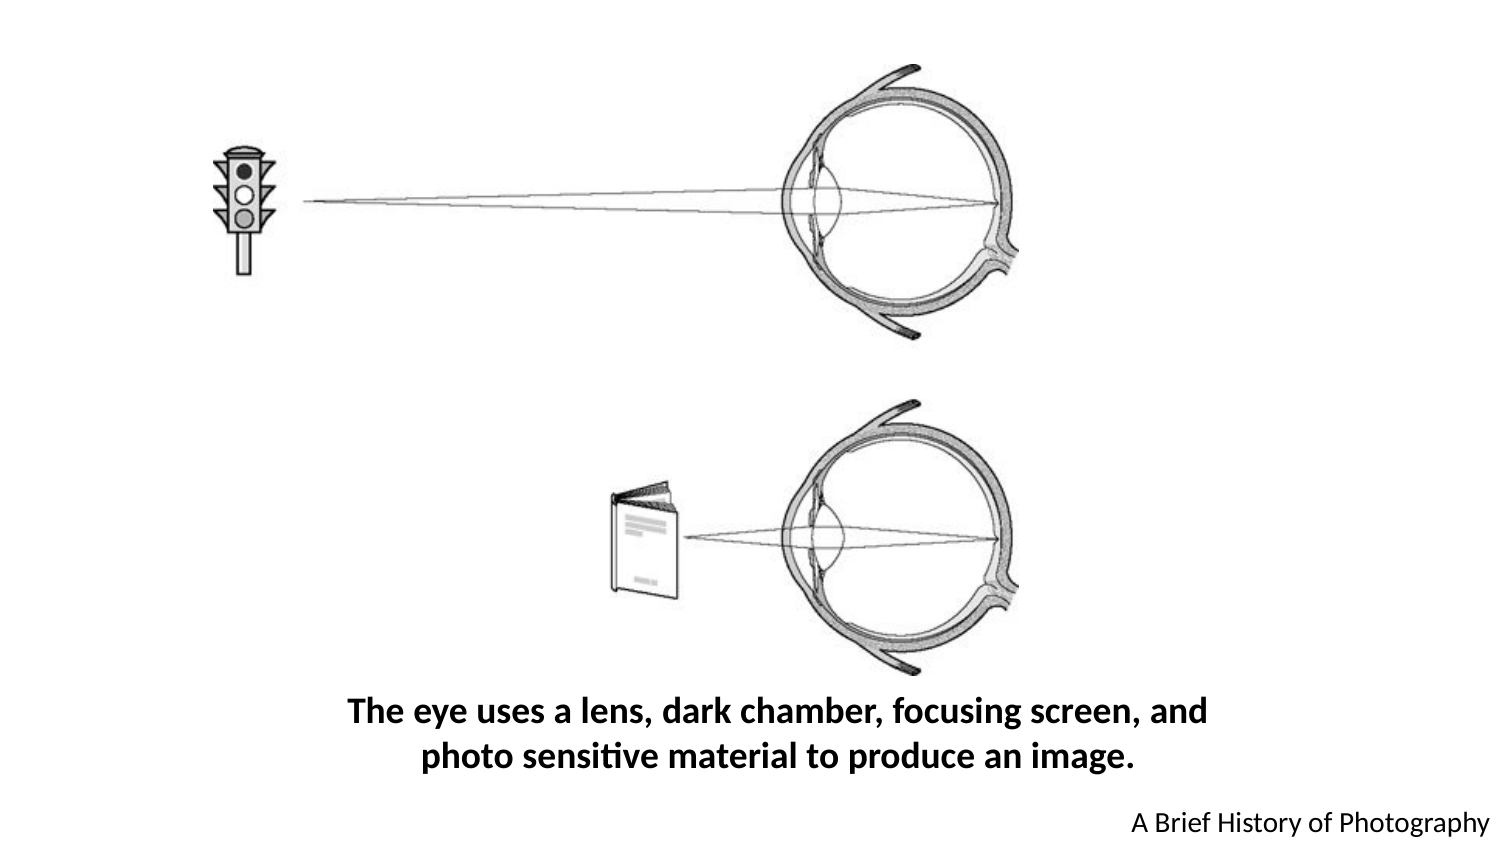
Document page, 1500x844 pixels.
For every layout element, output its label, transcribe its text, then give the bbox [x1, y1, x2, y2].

picture [212, 64, 1019, 676]
title The eye uses a lens, dark chamber, focusing screen, and photo sensitive material to produce an image. [328, 713, 1229, 784]
list A Brief History of Photography [1116, 796, 1500, 844]
